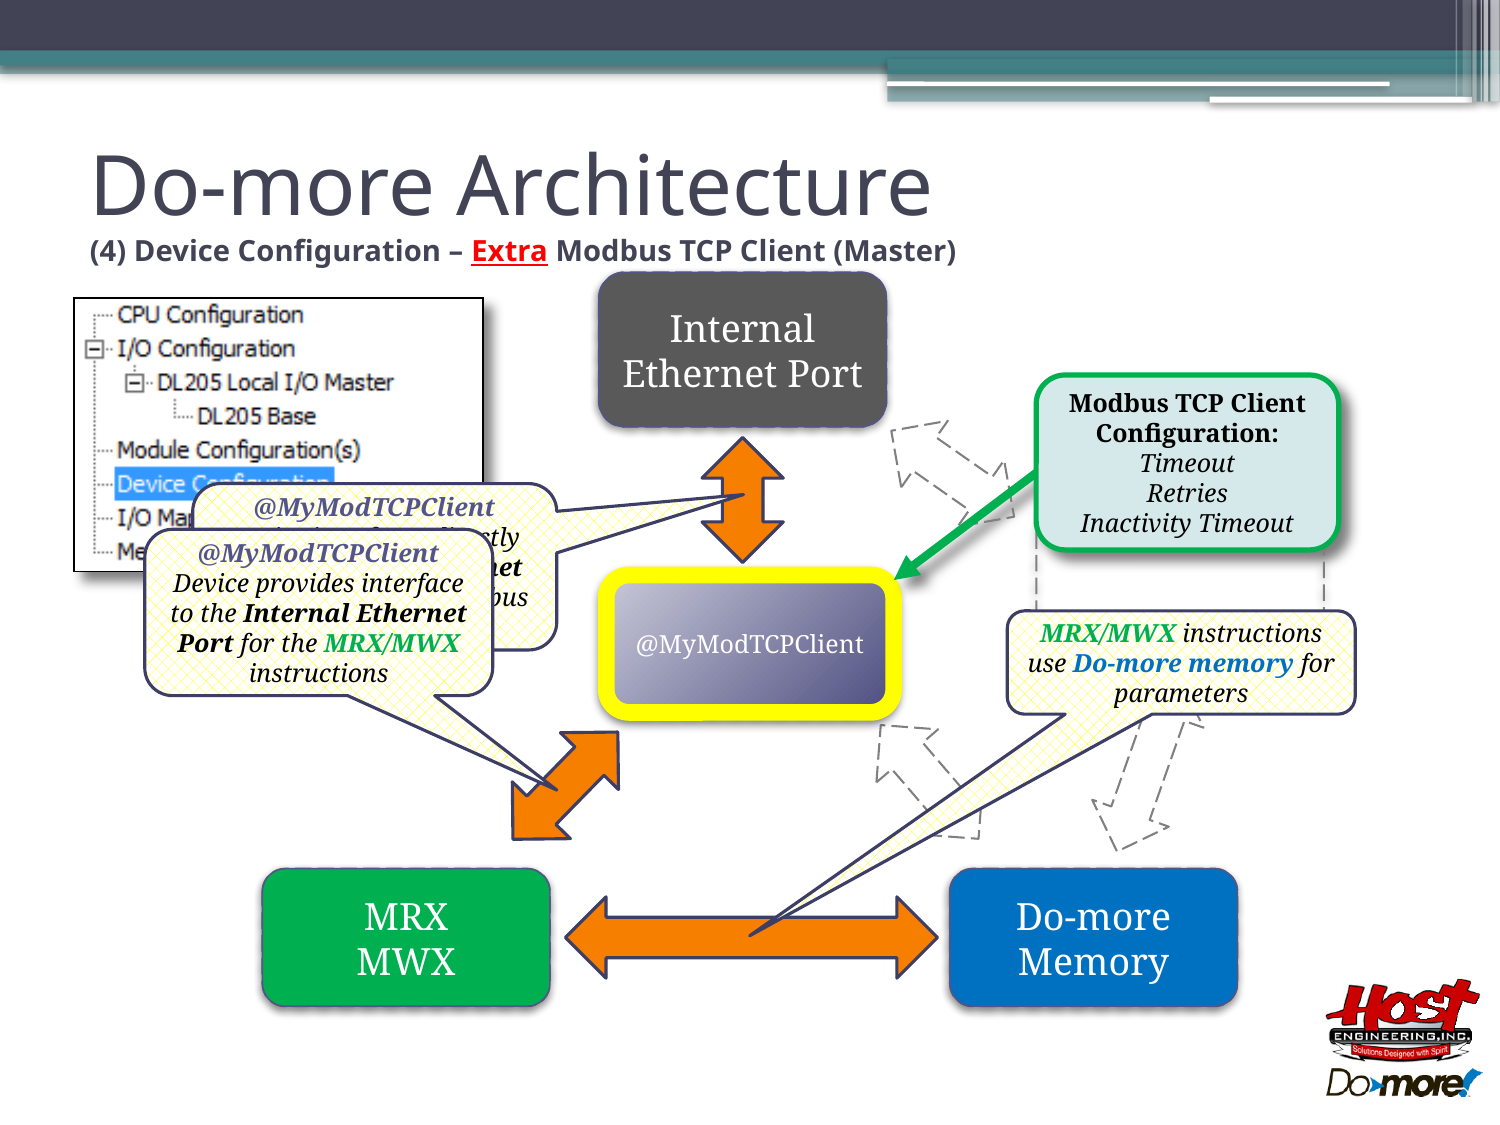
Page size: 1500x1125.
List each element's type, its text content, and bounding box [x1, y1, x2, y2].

text_box @MyModTCPClient Device provides interface to the Internal Ethernet Port for the MRX/MWX instructions [143, 580, 255, 698]
picture [1321, 975, 1484, 1100]
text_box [262, 272, 1325, 1007]
picture [74, 298, 483, 571]
text_box MRX/MWX instructions use Do-more memory for parameters [1331, 609, 1357, 716]
text_box Modbus TCP Client Configuration: Timeout Retries Inactivity Timeout [1331, 383, 1340, 542]
title Do-more Architecture (4) Device Configuration – Extra Modbus TCP Client (Master) [75, 112, 1425, 288]
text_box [893, 462, 1051, 581]
